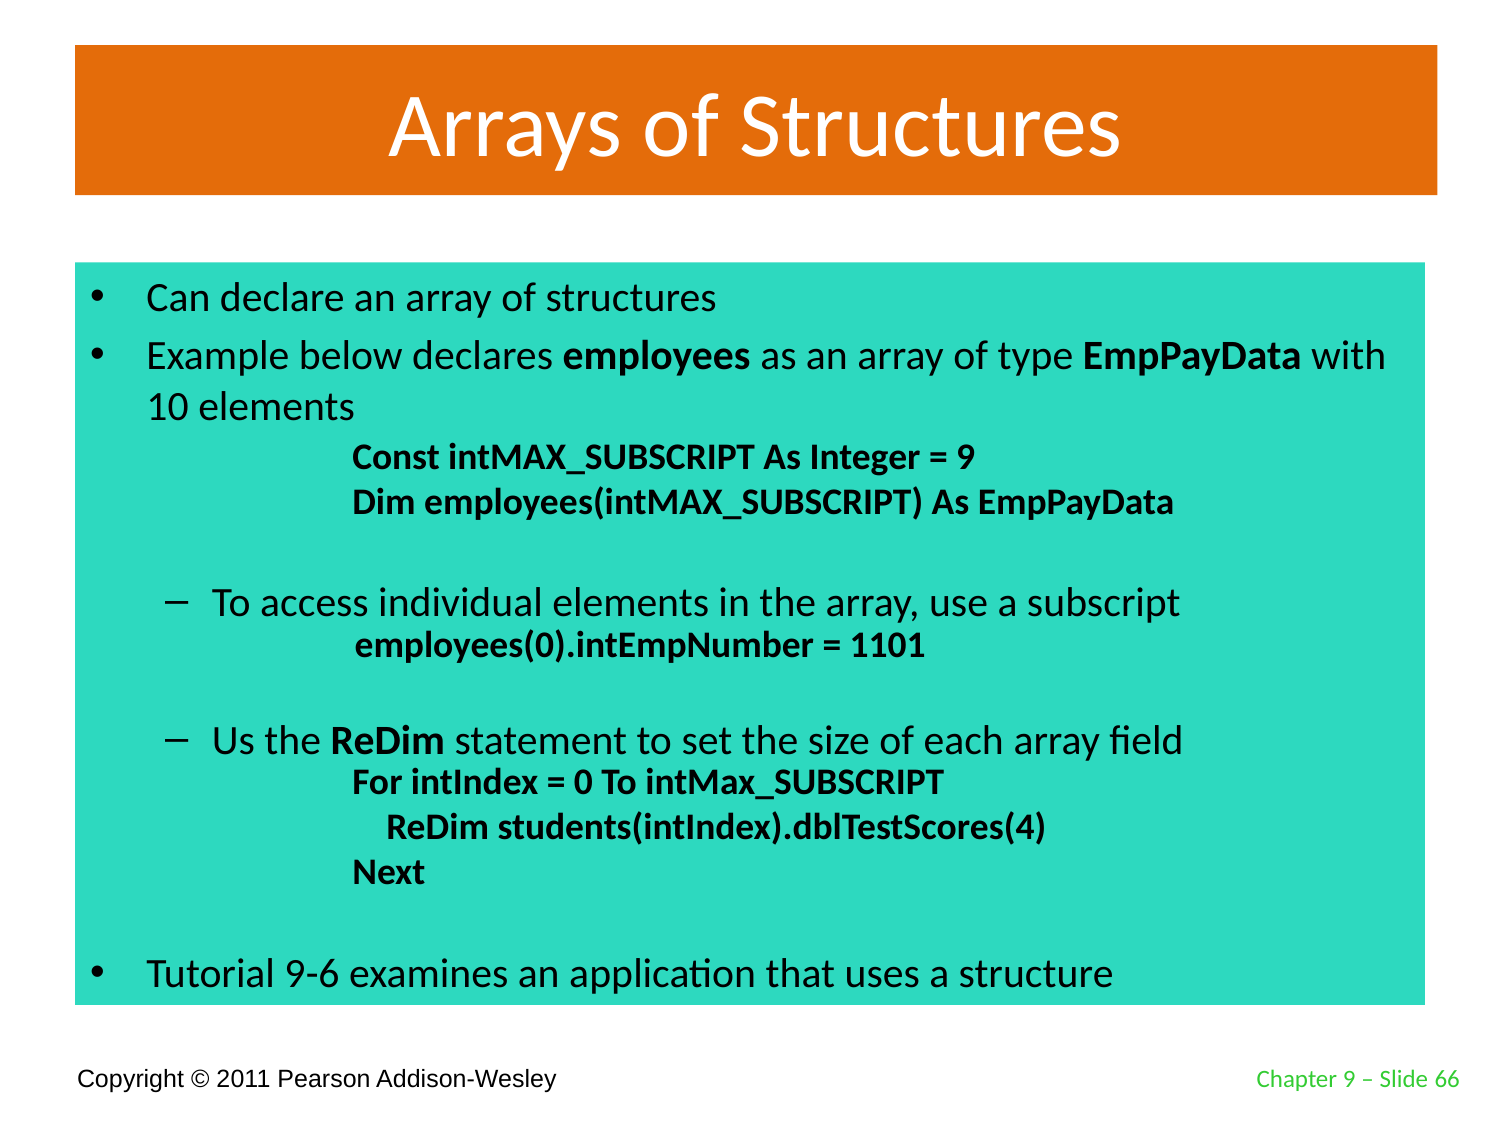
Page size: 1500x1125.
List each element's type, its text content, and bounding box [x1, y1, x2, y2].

text_box employees(0).intEmpNumber = 1101 [339, 612, 942, 673]
list Can declare an array of structures Example below declares employees as an array of type EmpPayData with 10 elements To access individual elements in the array, use a subscript Us the ReDim statement to set the size of each array field Tutorial 9-6 examines an application that uses a structure [75, 262, 1425, 1005]
text_box Const intMAX_SUBSCRIPT As Integer = 9 Dim employees(intMAX_SUBSCRIPT) As EmpPayData [337, 424, 1225, 530]
slide_number Chapter 9 – Slide 66 [1162, 1024, 1476, 1101]
title Arrays of Structures [75, 45, 1438, 196]
text_box For intIndex = 0 To intMax_SUBSCRIPT ReDim students(intIndex).dblTestScores(4) Next [337, 749, 1088, 900]
